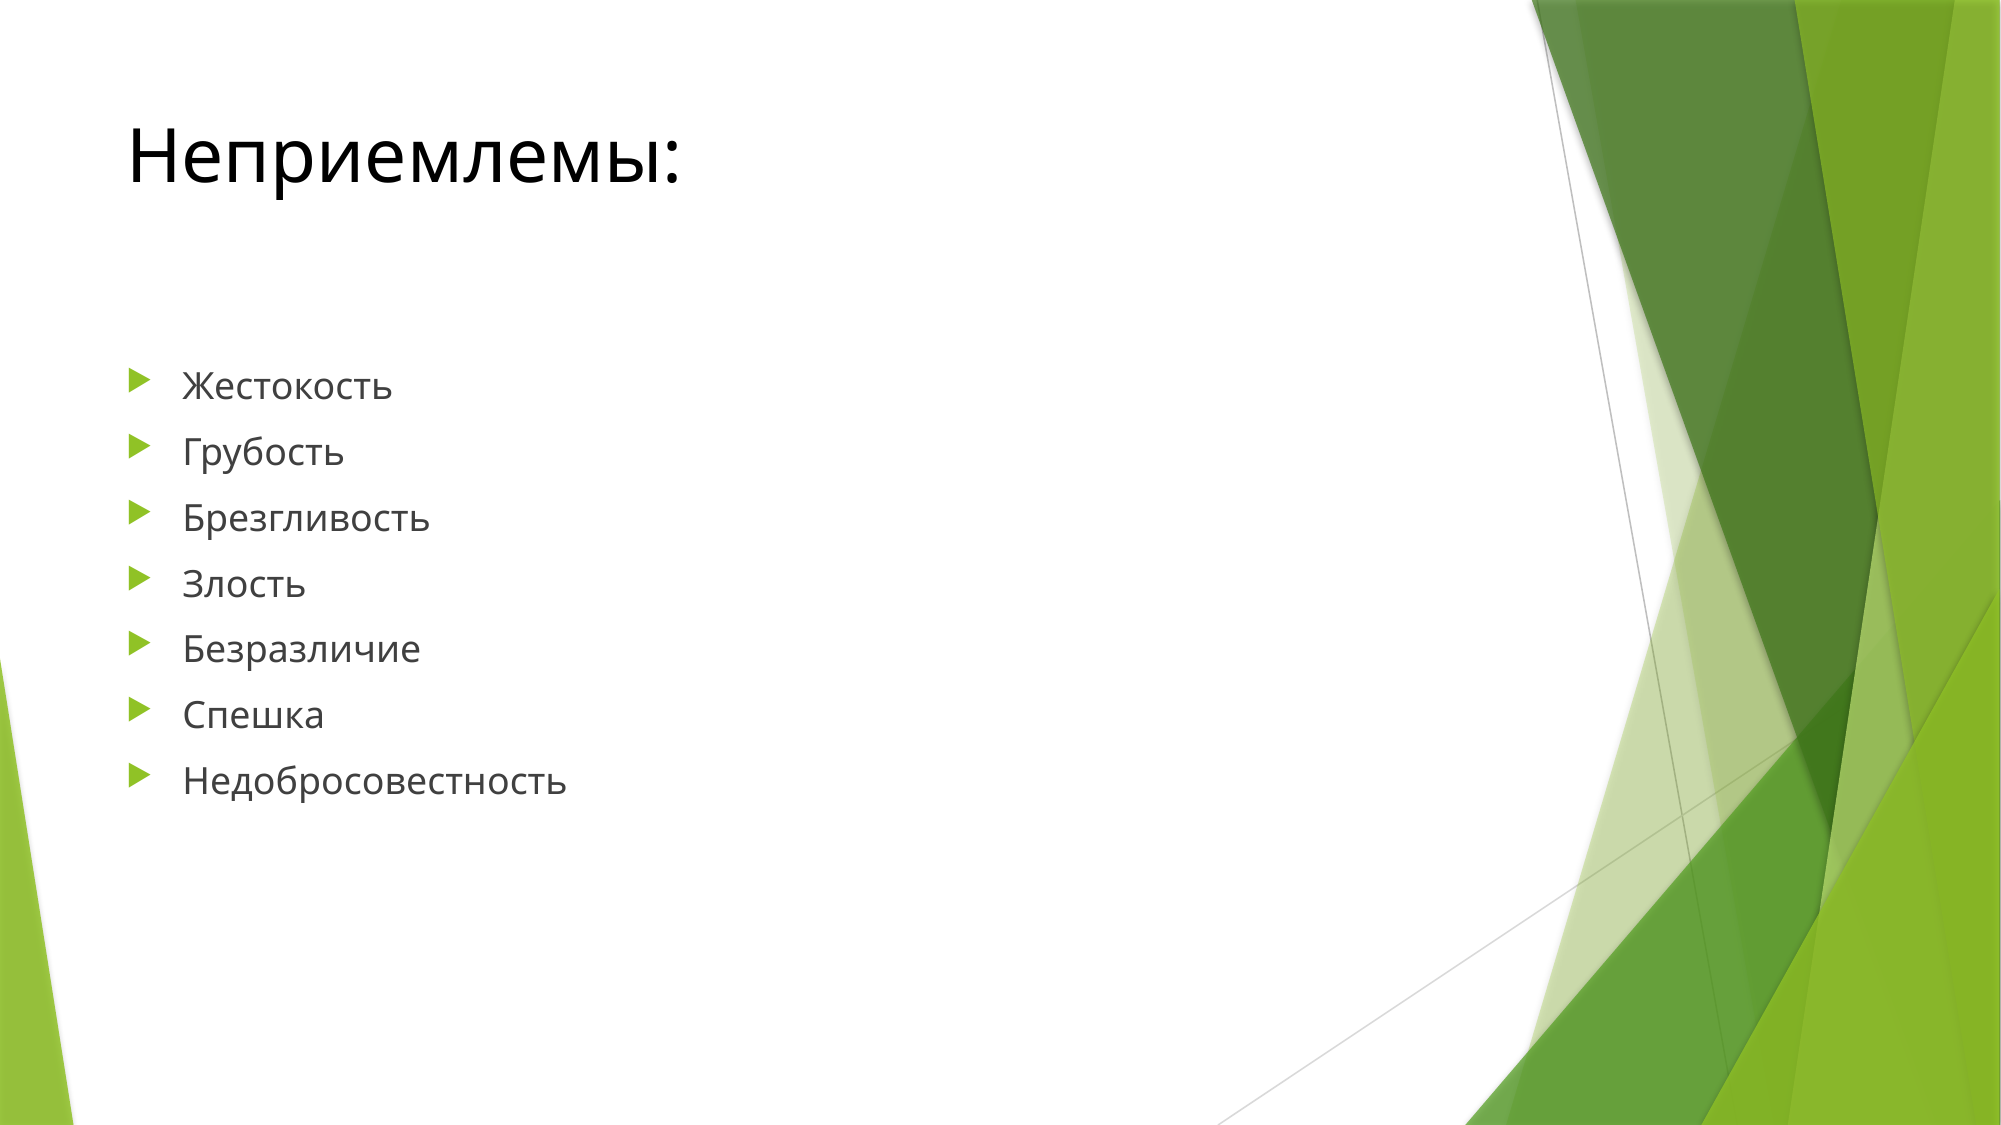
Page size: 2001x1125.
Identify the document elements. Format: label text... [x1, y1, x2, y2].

title Неприемлемы: [111, 99, 1522, 317]
list Жестокость Грубость Брезгливость Злость Безразличие Спешка Недобросовестность [111, 354, 1522, 992]
